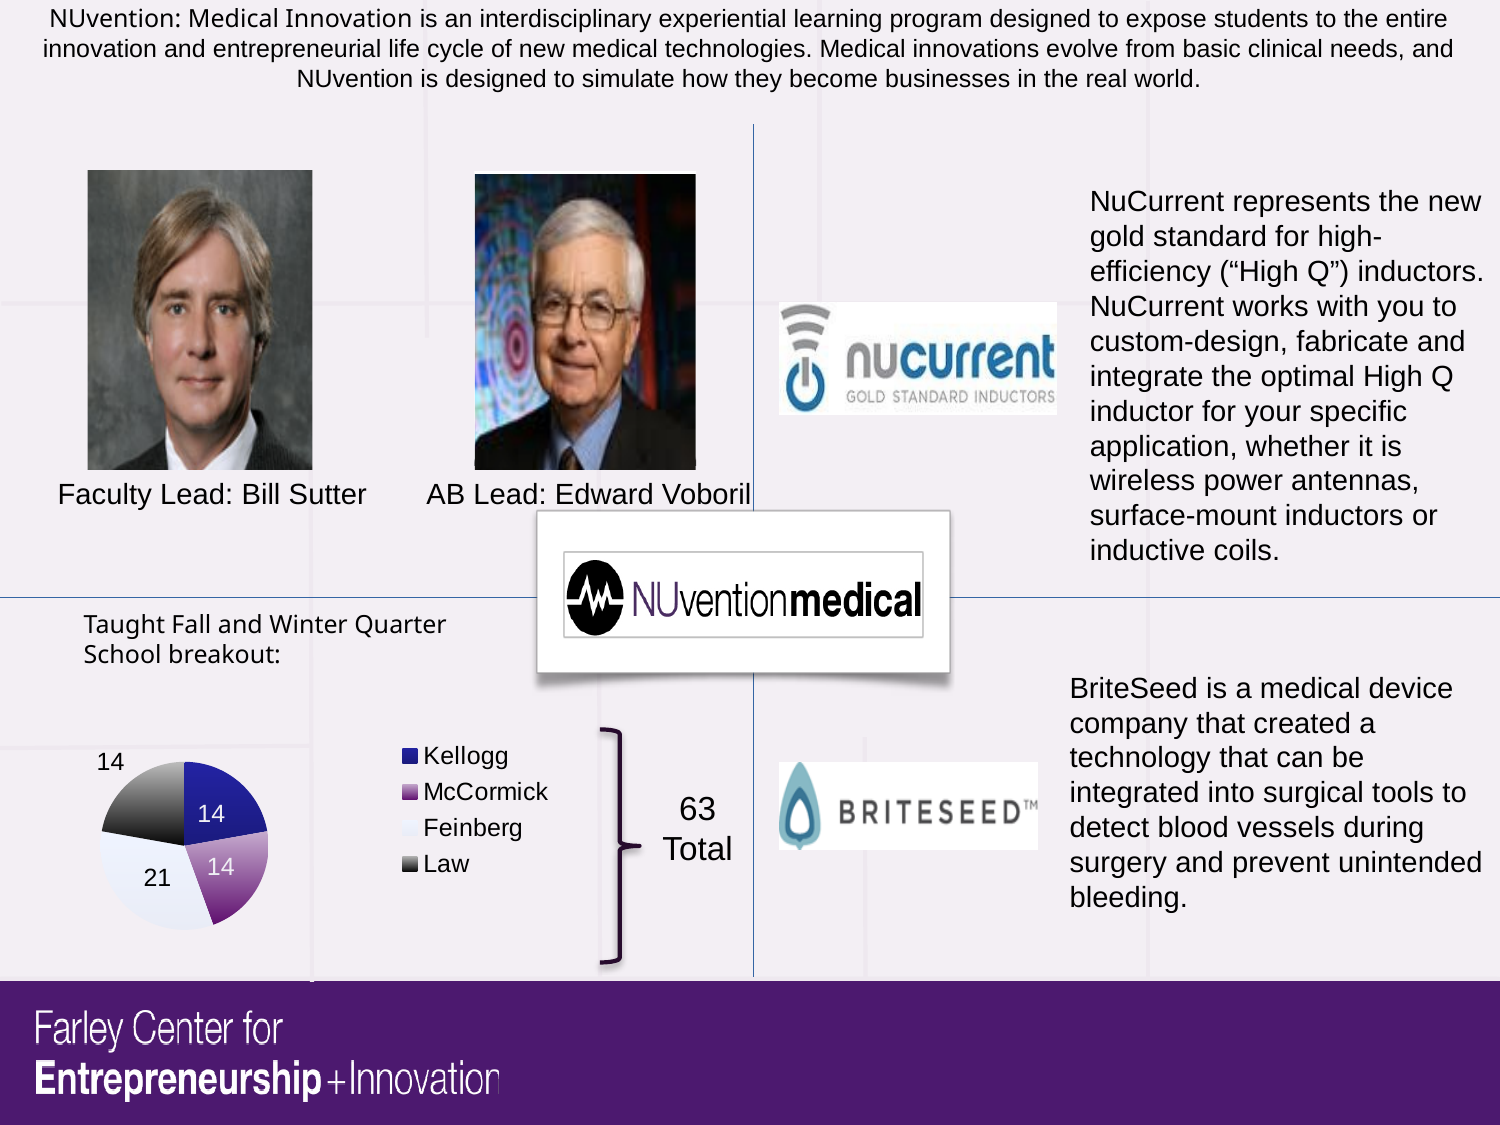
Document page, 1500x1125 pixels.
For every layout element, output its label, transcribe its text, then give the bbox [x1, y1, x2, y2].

picture [87, 169, 313, 470]
picture [474, 170, 697, 471]
text_box Taught Fall and Winter Quarter School breakout: [76, 601, 455, 676]
text_box NuCurrent represents the new gold standard for high-efficiency (“High Q”) inductors. NuCurrent works with you to custom-design, fabricate and integrate the optimal High Q inductor for your specific application, whether it is wireless power antennas, surface-mount inductors or inductive coils. [1082, 174, 1499, 574]
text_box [528, 506, 959, 697]
chart [95, 727, 586, 965]
picture [778, 301, 1057, 415]
text_box Faculty Lead: Bill Sutter [50, 468, 376, 519]
picture [778, 762, 1038, 850]
text_box [599, 729, 640, 963]
text_box BriteSeed is a medical device company that created a technology that can be integrated into surgical tools to detect blood vessels during surgery and prevent unintended bleeding. [1062, 661, 1497, 921]
text_box AB Lead: Edward Voboril [418, 468, 760, 519]
text_box 63 Total [654, 779, 750, 875]
picture [36, 1010, 499, 1102]
text_box NUvention: Medical Innovation is an interdisciplinary experiential learning program designed to expose students to the entire innovation and entrepreneurial life cycle of new medical technologies. Medical innovations evolve from basic clinical needs, and NUvention is designed to simulate how they become businesses in the real world. [0, 0, 1500, 100]
